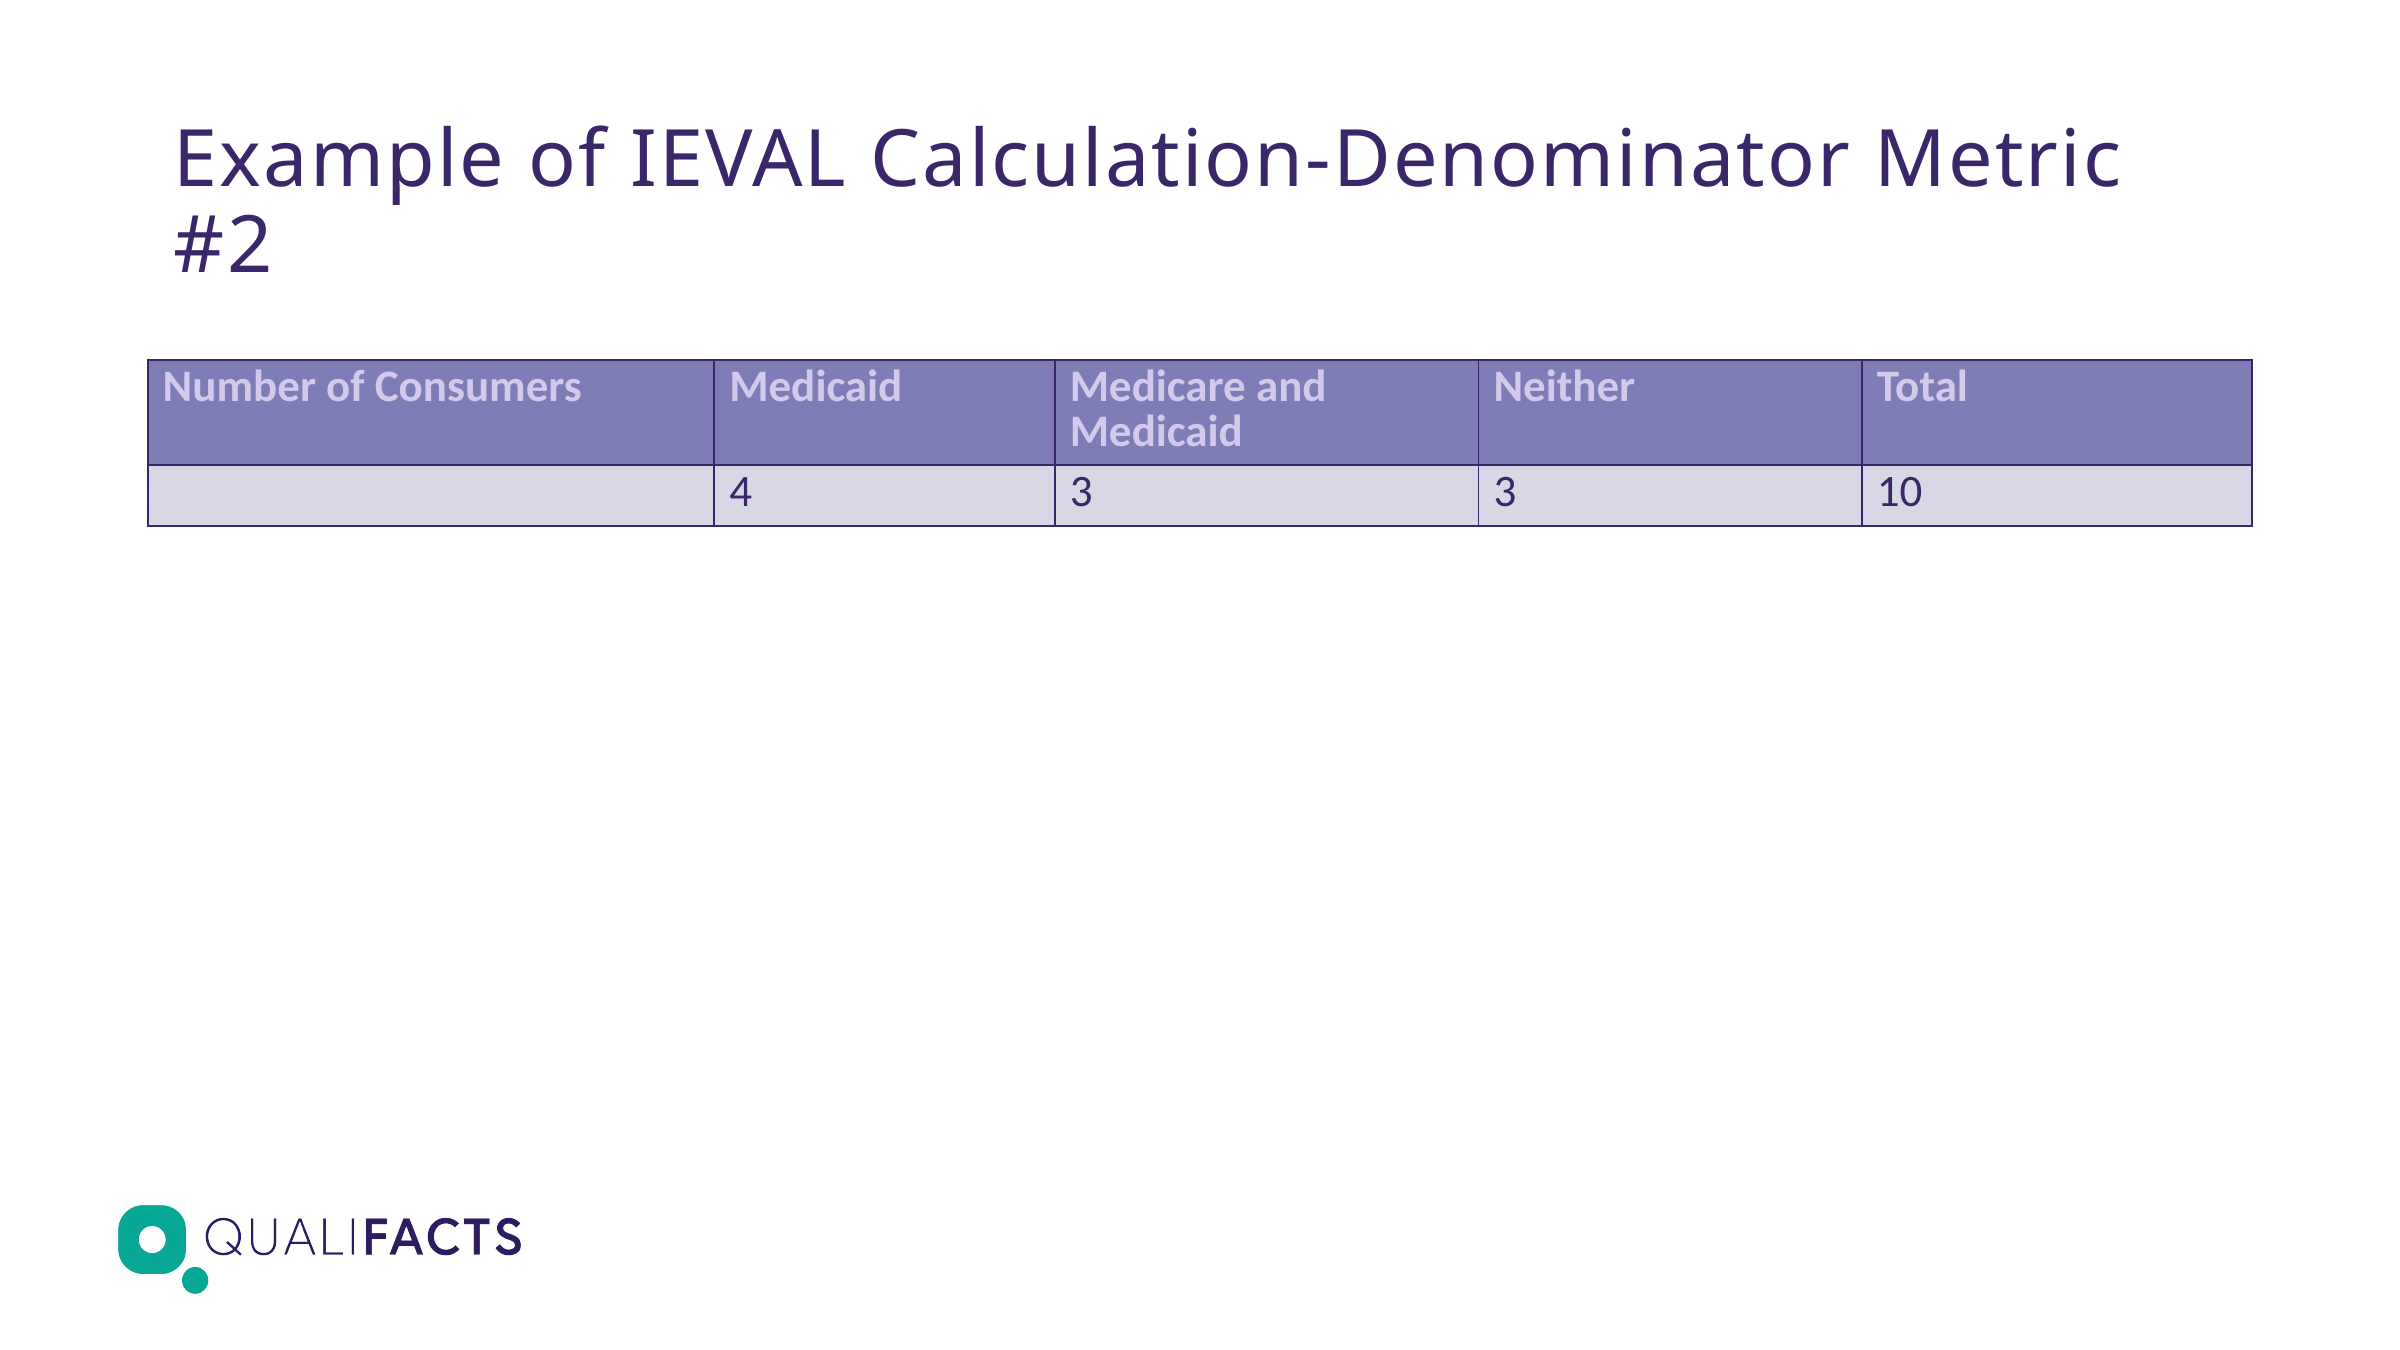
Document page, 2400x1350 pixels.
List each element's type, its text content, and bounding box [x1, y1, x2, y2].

title Example of IEVAL Calculation-Denominator Metric #2 [158, 111, 2204, 342]
table_cell [149, 466, 713, 525]
table_header Neither [1479, 361, 1861, 464]
table_cell 10 [1863, 466, 2251, 525]
table_cell 4 [715, 466, 1054, 525]
picture [118, 1205, 521, 1294]
table_cell 3 [1479, 466, 1861, 525]
table_cell 3 [1056, 466, 1478, 525]
table_header Number of Consumers [149, 361, 713, 464]
table_header Medicare and Medicaid [1056, 361, 1478, 464]
table_header Medicaid [715, 361, 1054, 464]
table_header Total [1863, 361, 2251, 464]
